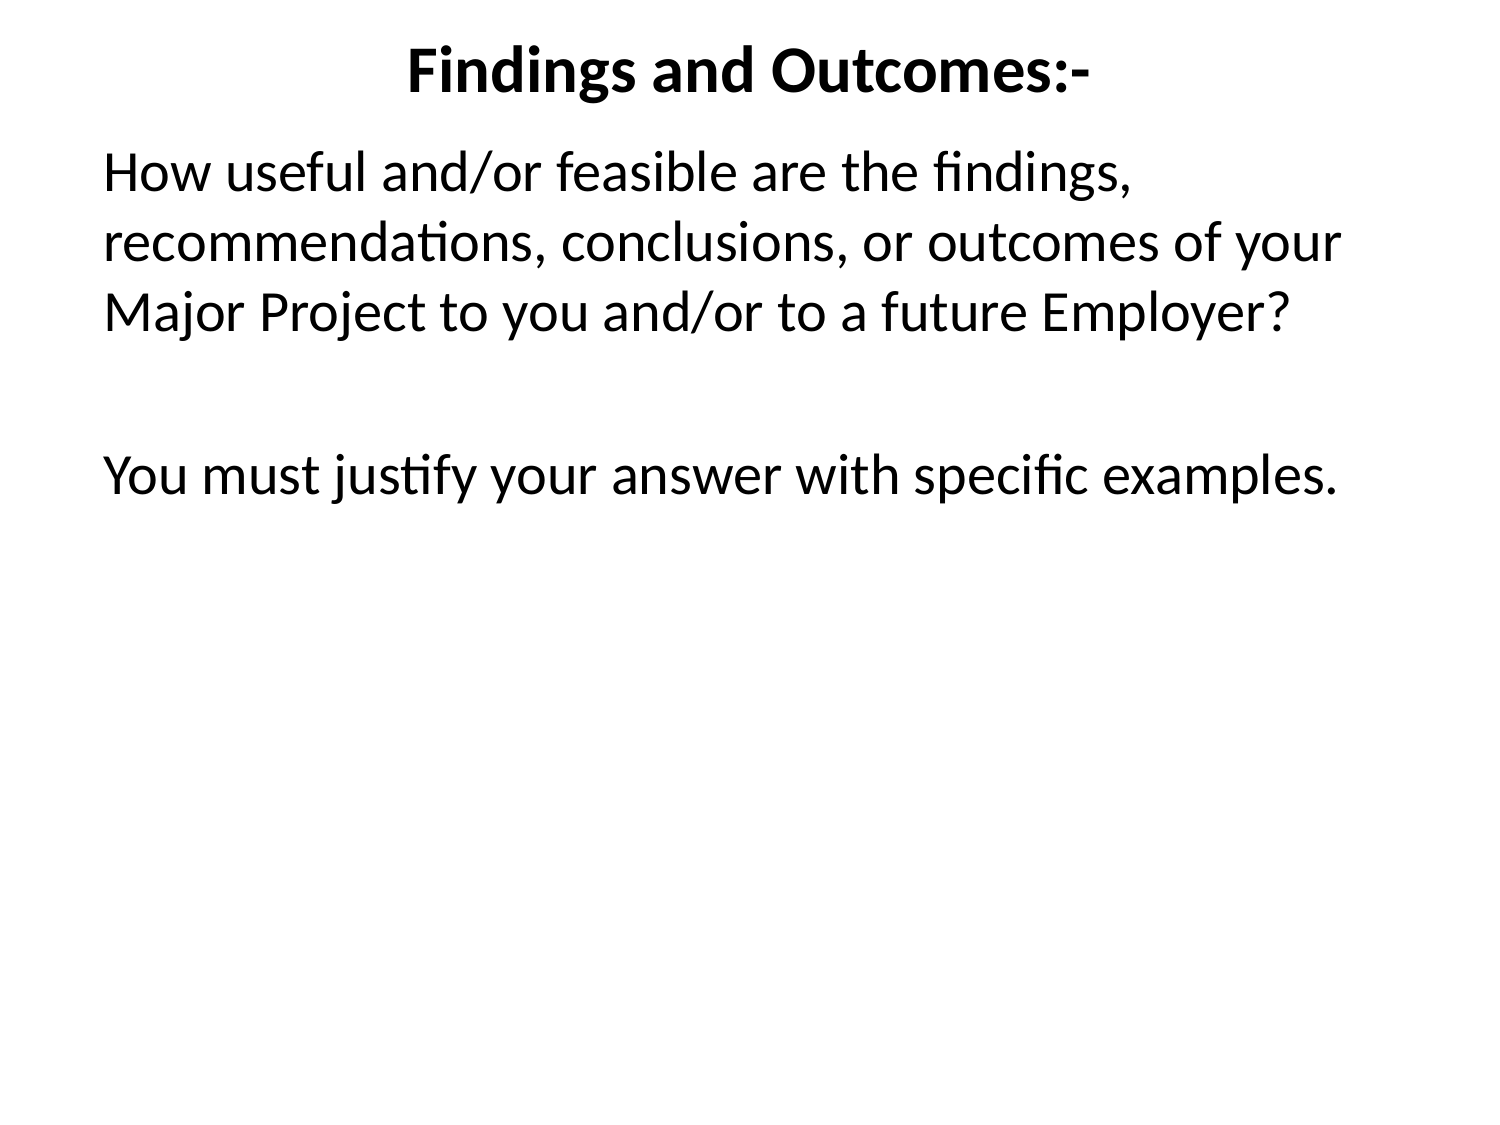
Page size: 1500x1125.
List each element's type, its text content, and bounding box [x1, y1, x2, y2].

title Findings and Outcomes:- [17, 0, 1483, 160]
list How useful and/or feasible are the findings, recommendations, conclusions, or outcomes of your Major Project to you and/or to a future Employer? You must justify your answer with specific examples. [88, 125, 1436, 1083]
